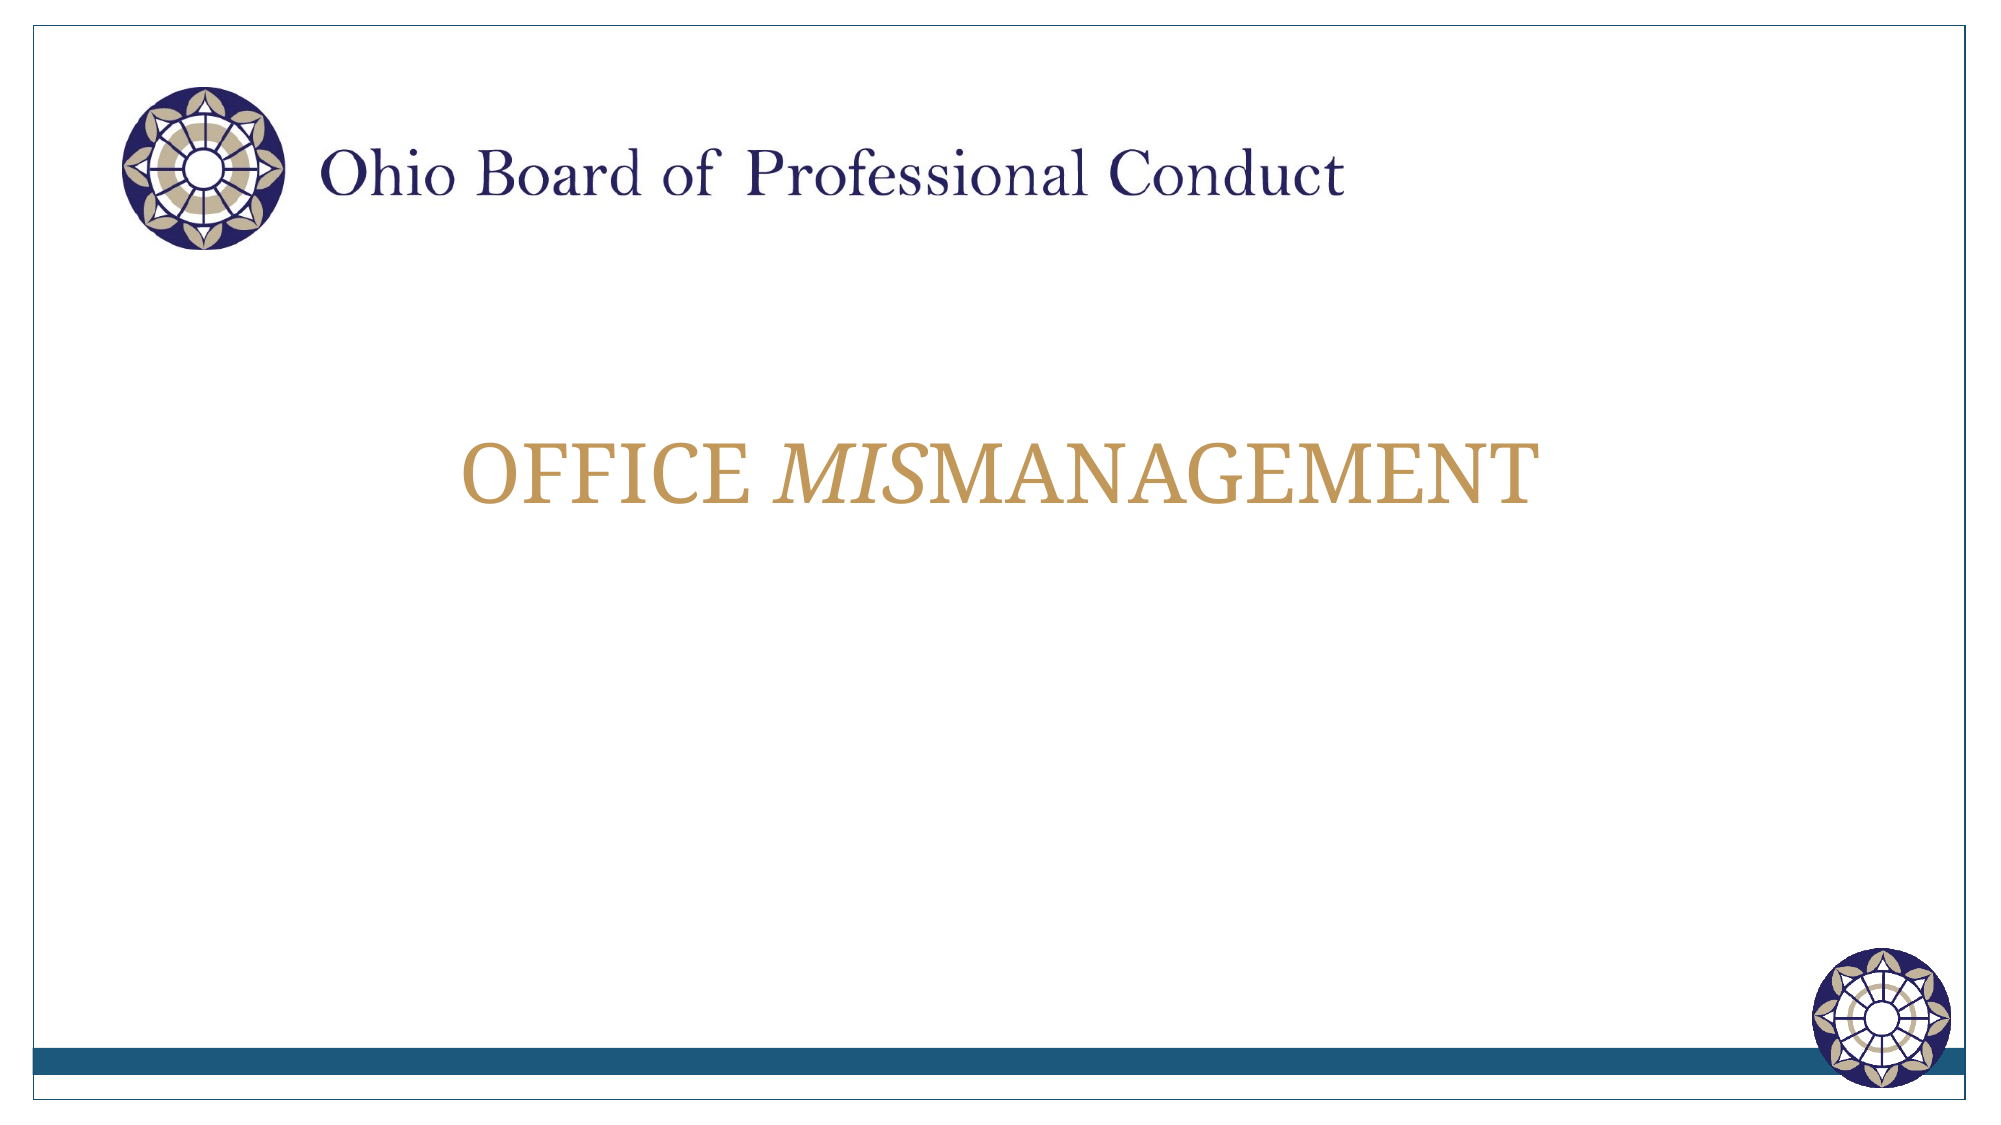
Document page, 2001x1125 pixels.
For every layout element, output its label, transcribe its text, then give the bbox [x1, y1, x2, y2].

picture [122, 87, 1344, 250]
title Office mismanagement [137, 412, 1863, 630]
picture [1812, 948, 1951, 1088]
